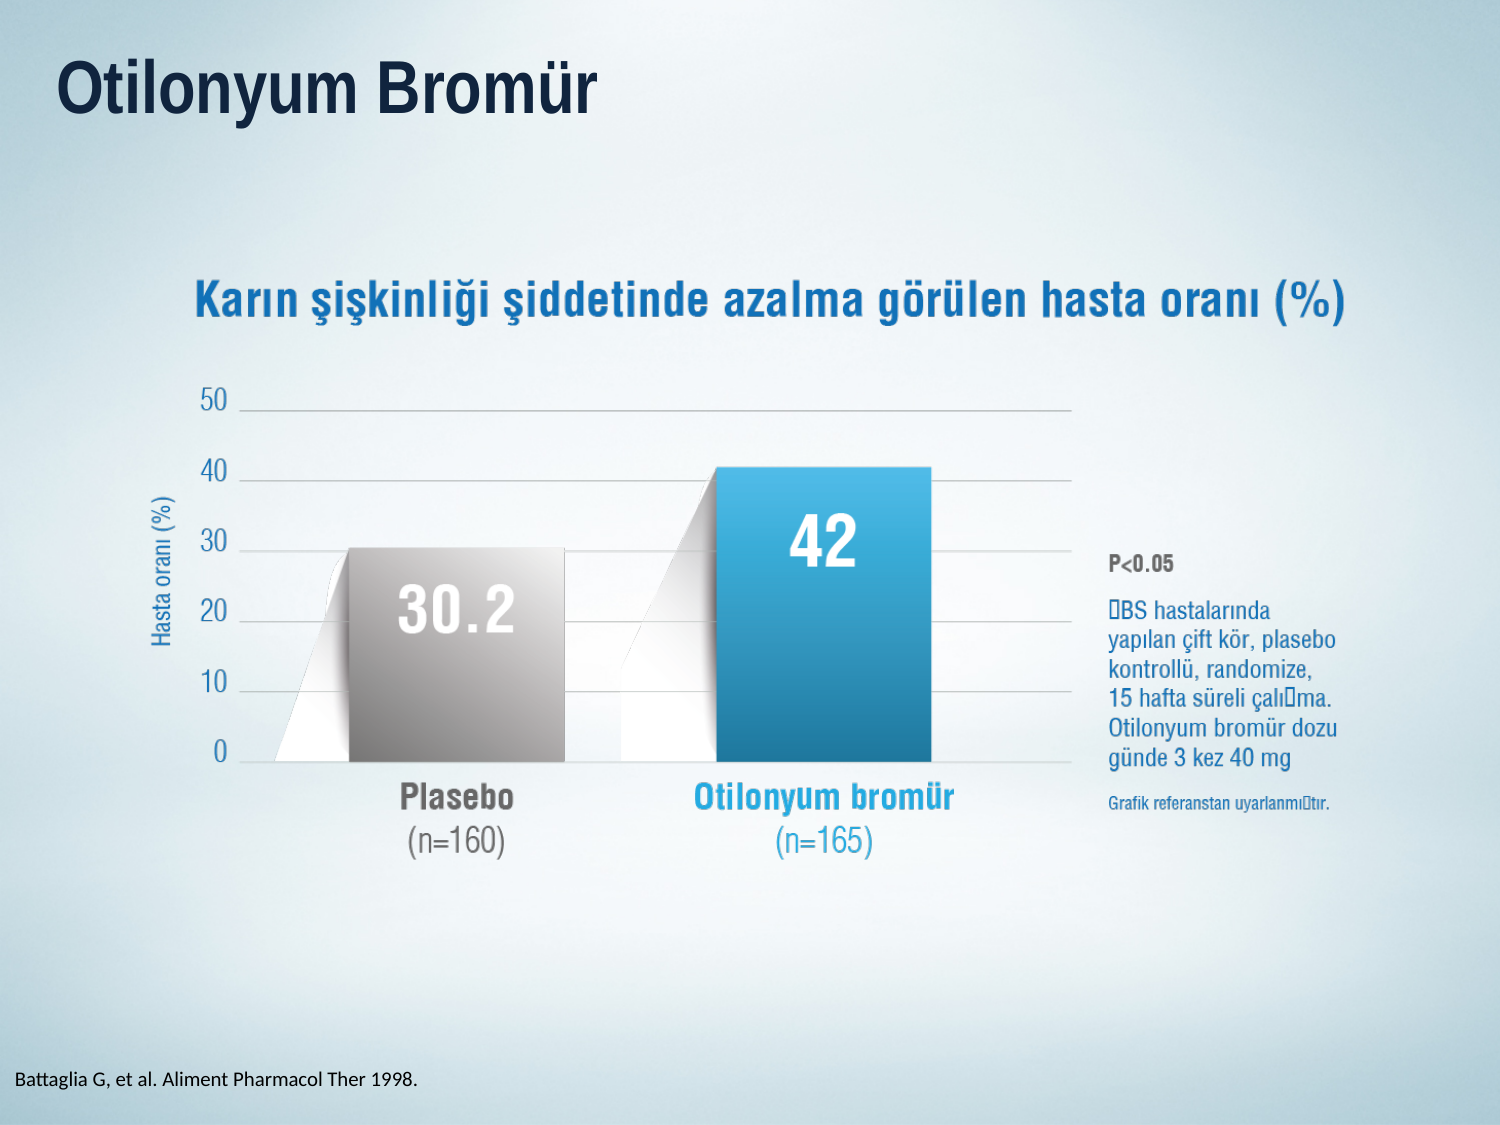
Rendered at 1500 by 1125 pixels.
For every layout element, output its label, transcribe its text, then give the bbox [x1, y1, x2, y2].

text_box Otilonyum Bromür [41, 31, 1034, 136]
picture [0, 0, 1500, 1125]
text_box Battaglia G, et al. Aliment Pharmacol Ther 1998. [0, 1058, 886, 1099]
